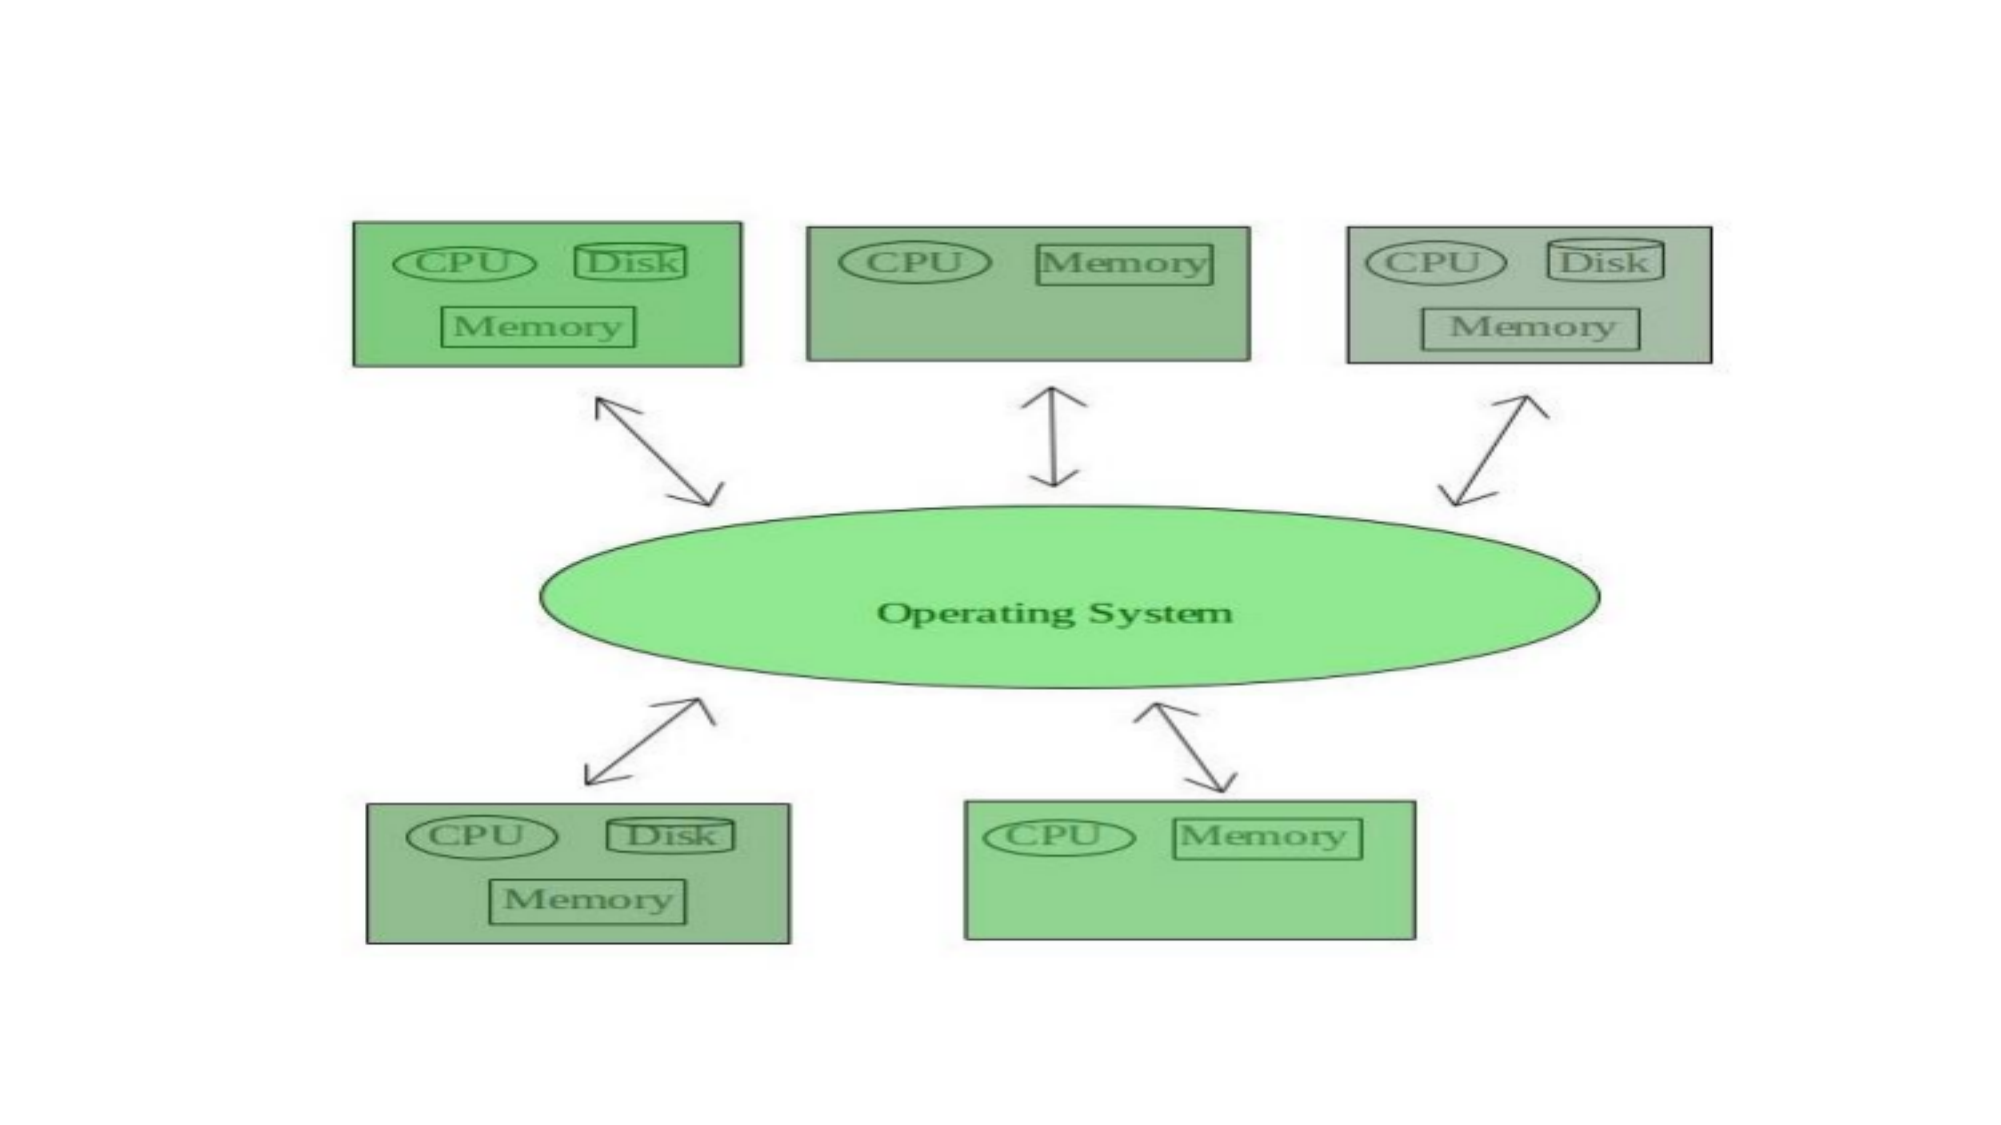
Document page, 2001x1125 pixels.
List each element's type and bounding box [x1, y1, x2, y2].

list [212, 149, 1775, 983]
